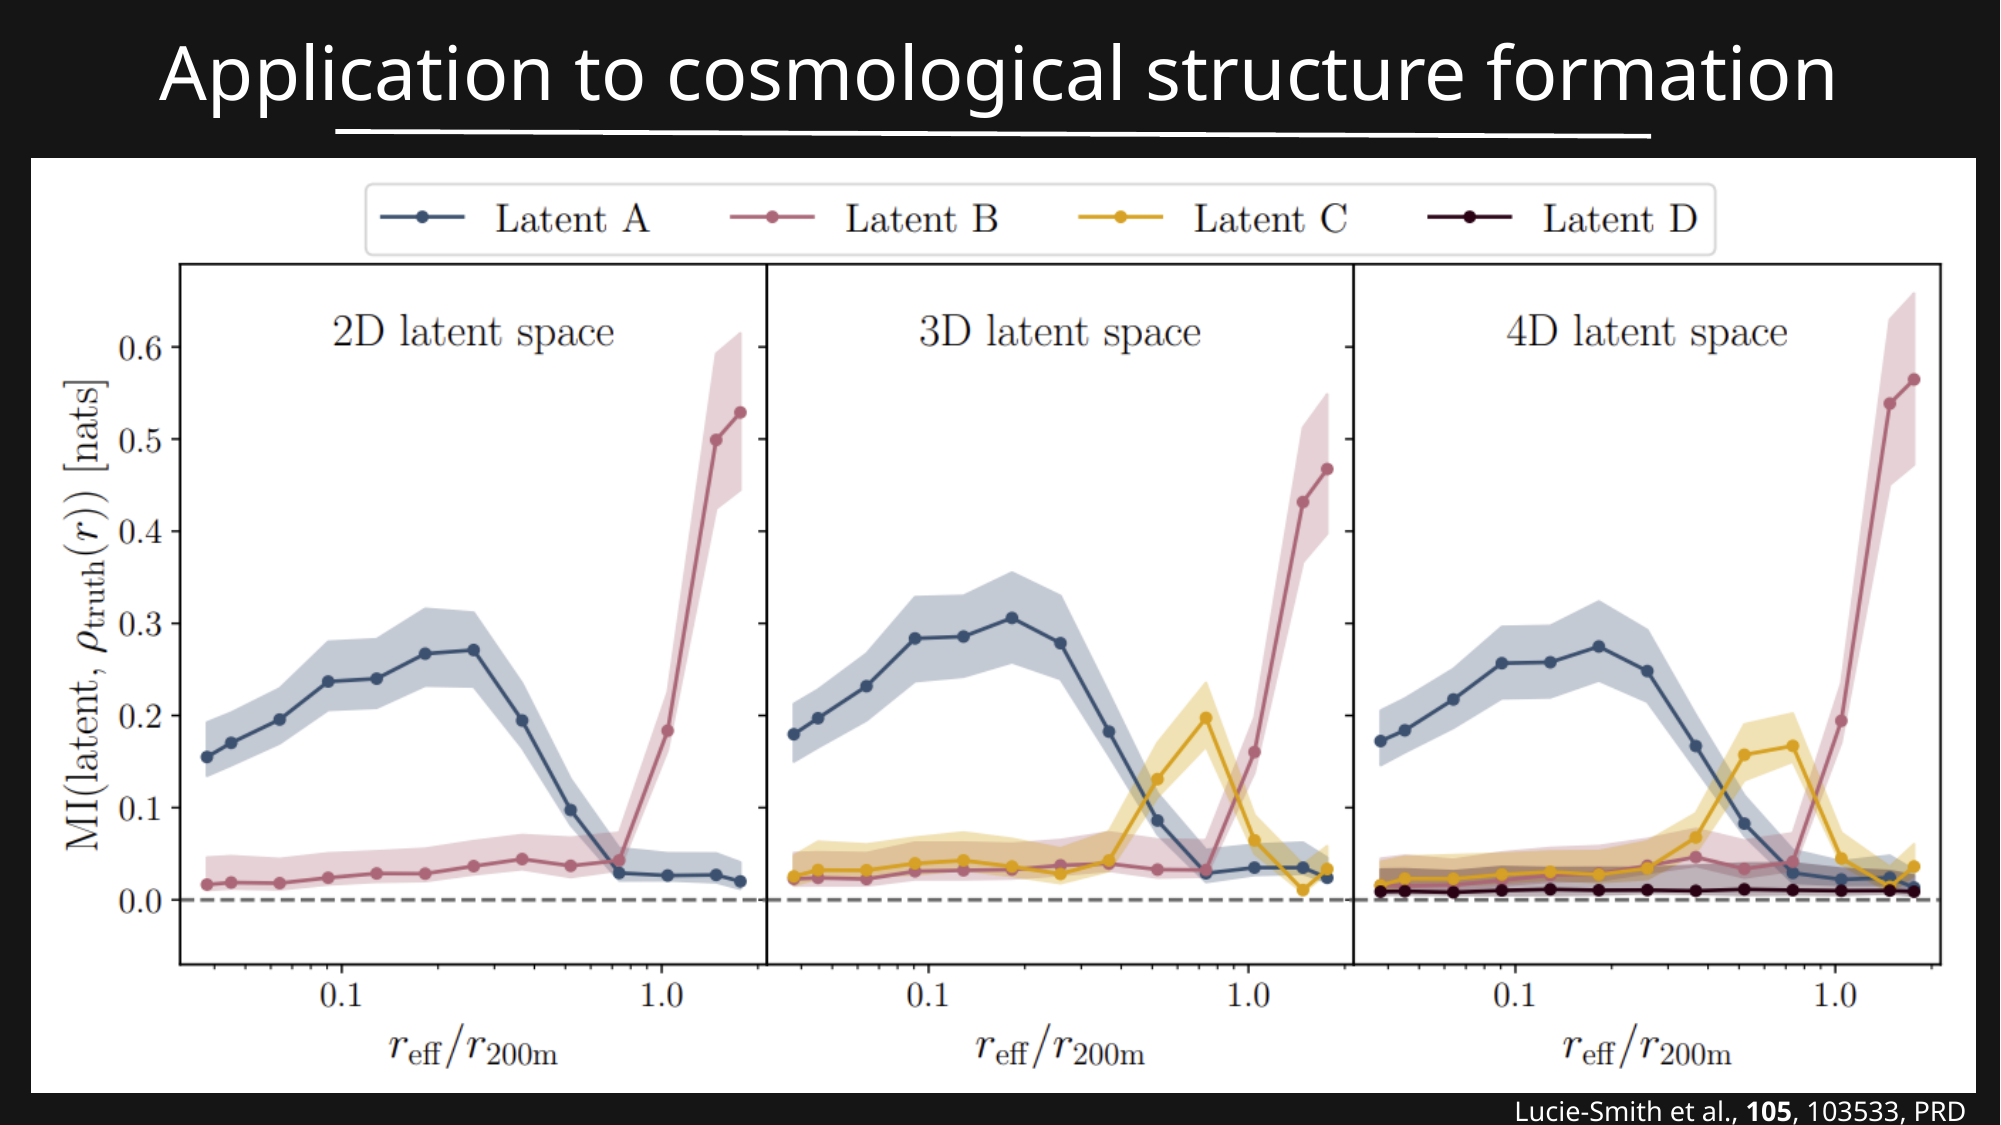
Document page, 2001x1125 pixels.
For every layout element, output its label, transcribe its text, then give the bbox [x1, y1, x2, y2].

text_box Lucie-Smith et al., 105, 103533, PRD [1494, 1074, 2000, 1125]
picture [31, 158, 1976, 1093]
text_box Application to cosmological structure formation [0, 18, 2000, 124]
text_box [335, 131, 1651, 137]
